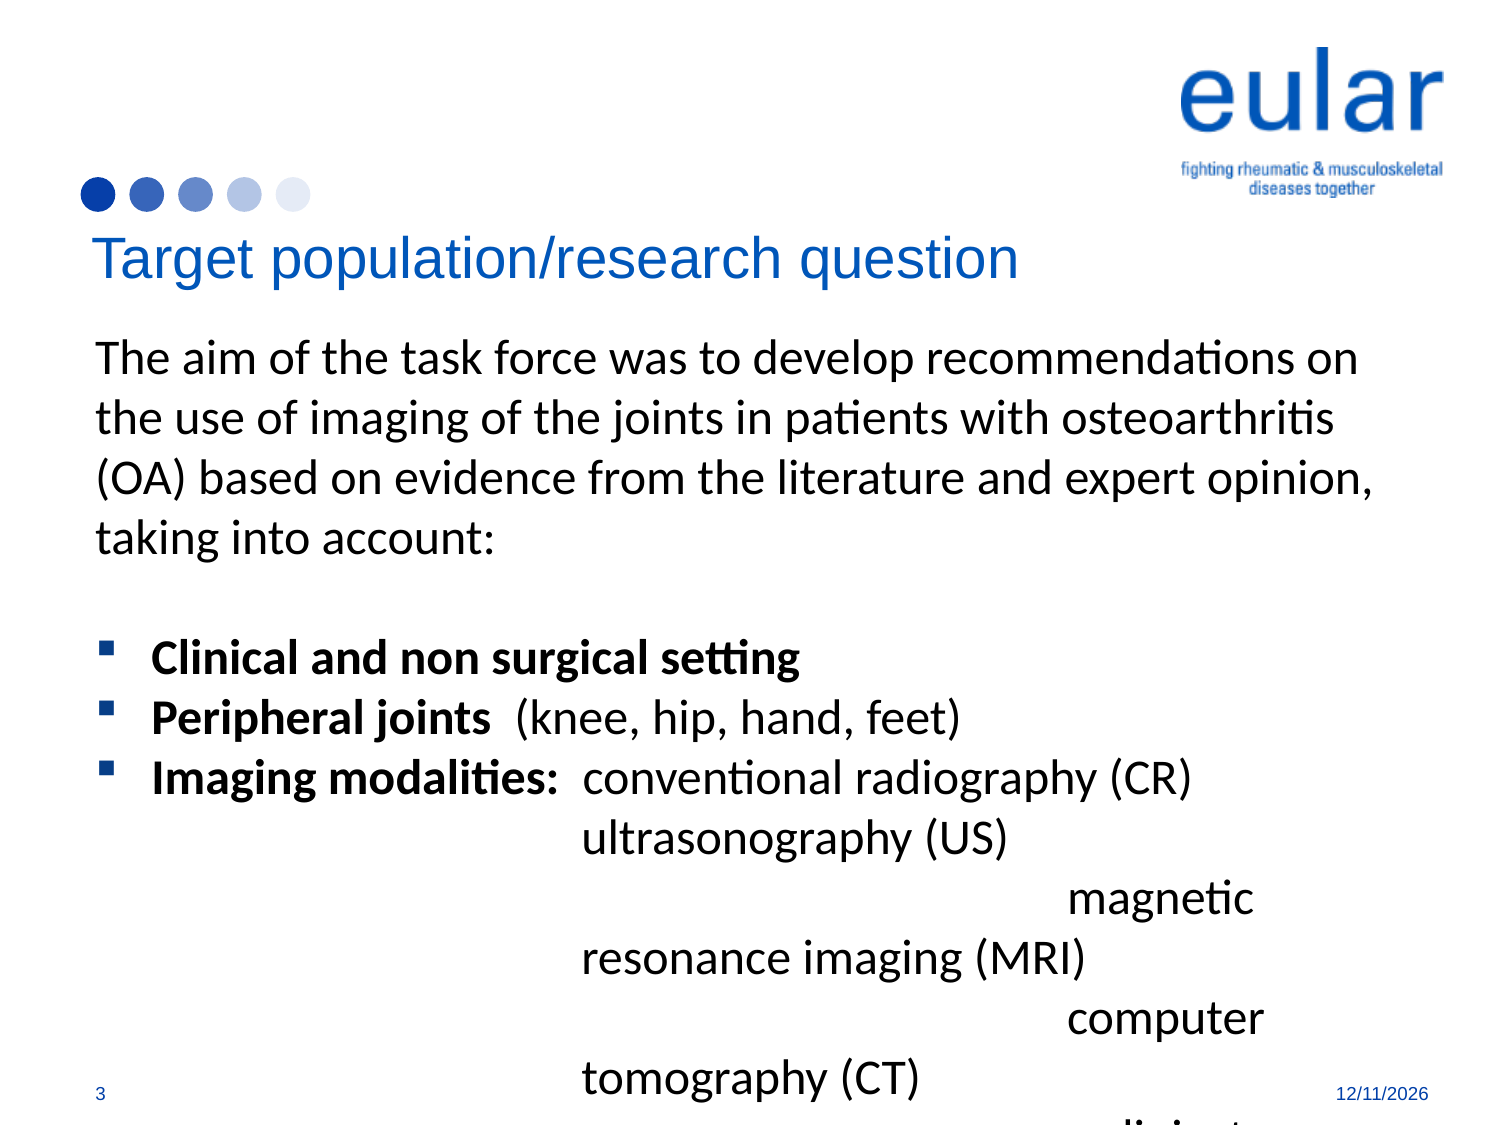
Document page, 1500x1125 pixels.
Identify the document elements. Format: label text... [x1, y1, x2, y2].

title Target population/research question [76, 213, 1444, 318]
text_box The aim of the task force was to develop recommendations on the use of imaging of the joints in patients with osteoarthritis (OA) based on evidence from the literature and expert opinion, taking into account: Clinical and non surgical setting Peripheral joints (knee, hip, hand, feet) Imaging modalities: conventional radiography (CR) ultrasonography (US) magnetic resonance imaging (MRI) computer tomography (CT) radioisotope scan [80, 317, 1451, 1125]
picture [1181, 47, 1444, 198]
